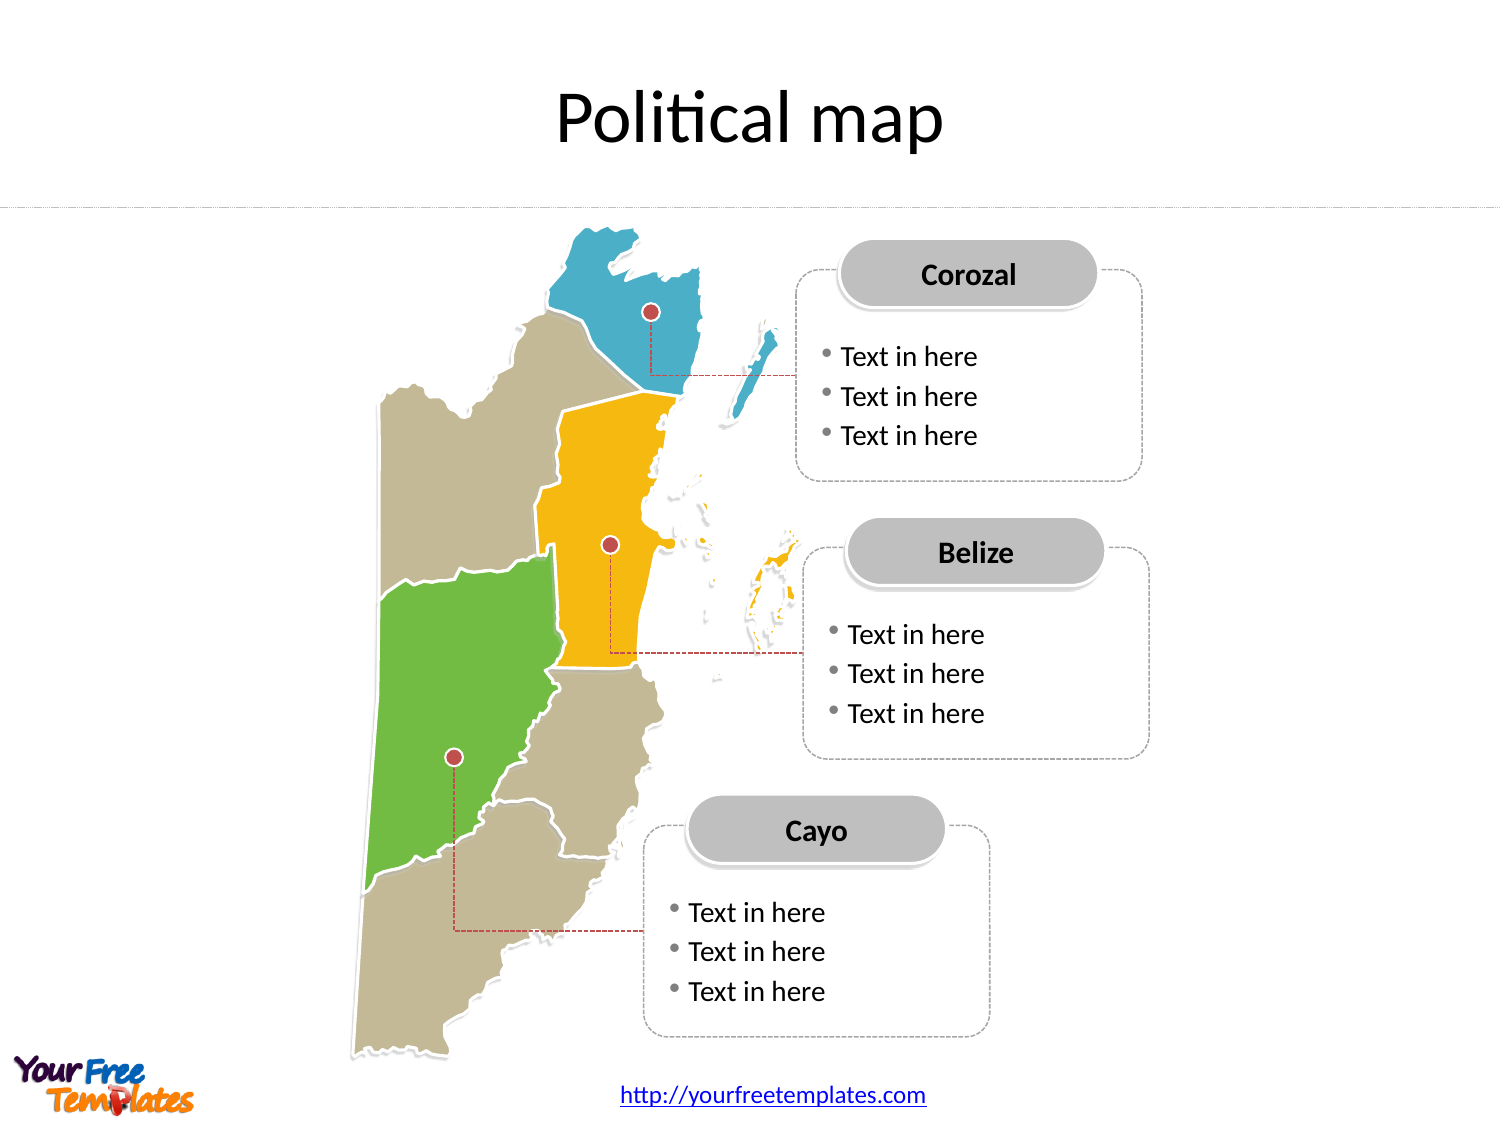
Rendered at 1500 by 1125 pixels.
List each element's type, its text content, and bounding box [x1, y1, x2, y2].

title Political map [75, 18, 1425, 207]
picture [10, 1048, 202, 1120]
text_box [352, 224, 1150, 1057]
